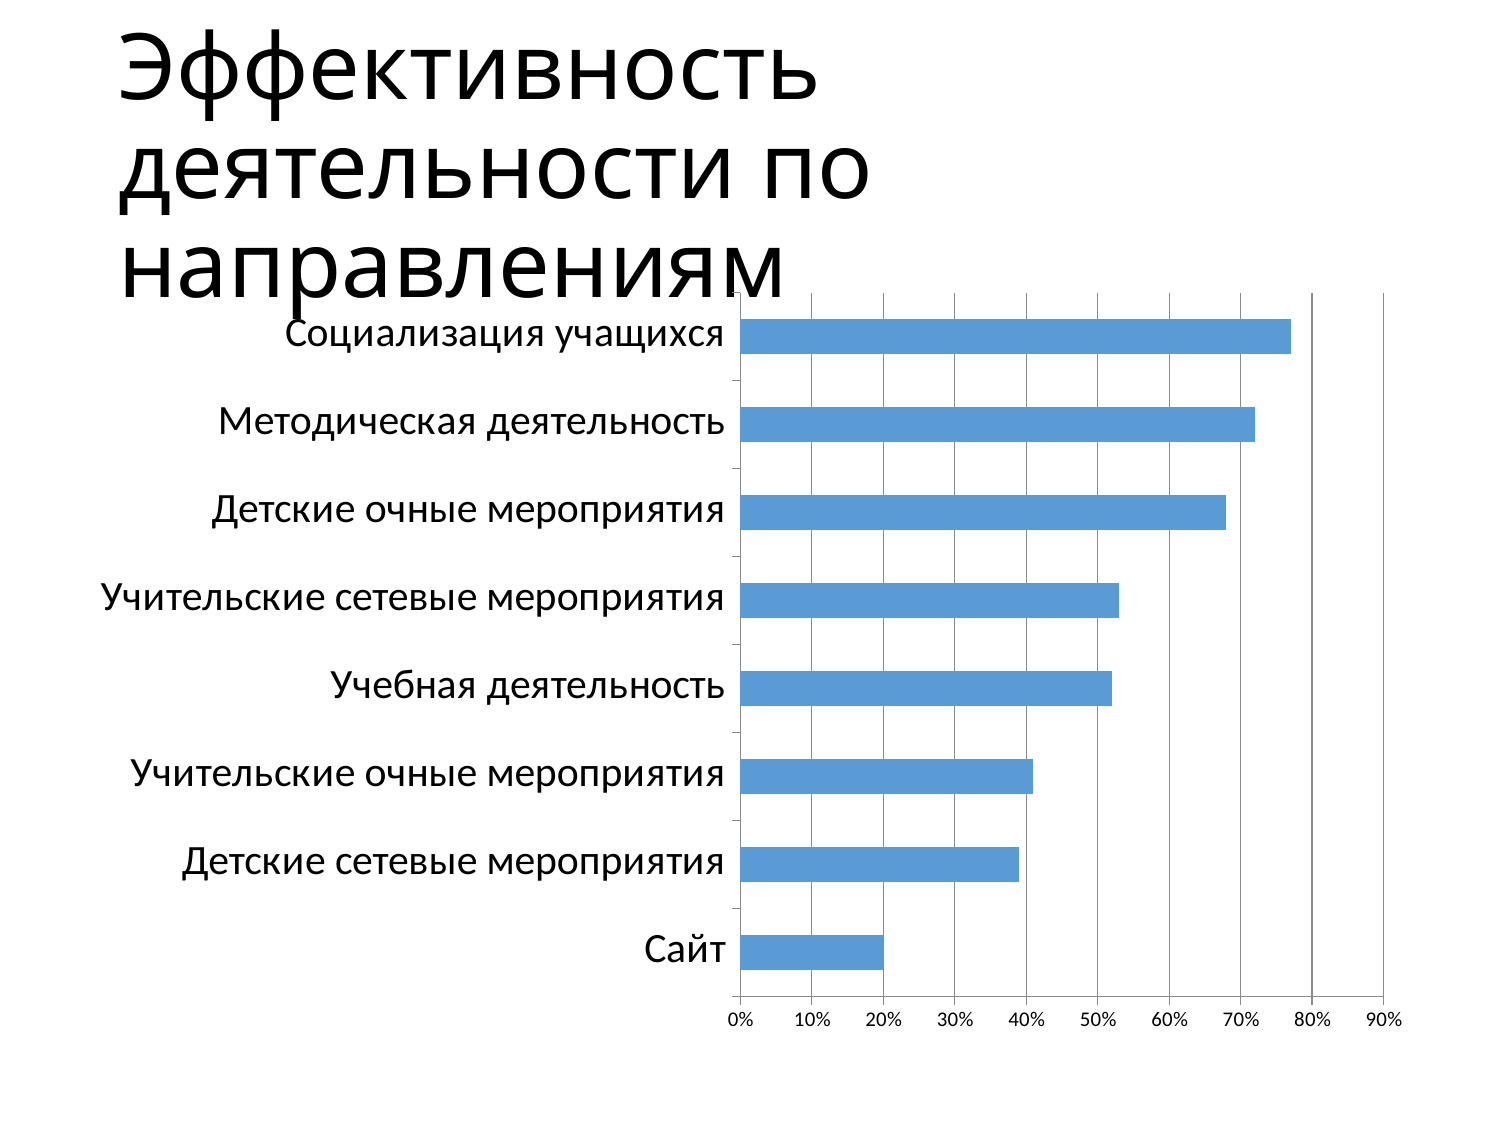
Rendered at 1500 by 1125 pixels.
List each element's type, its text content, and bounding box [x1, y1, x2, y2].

title Эффективность деятельности по направлениям [103, 59, 1397, 277]
chart [73, 277, 1429, 1047]
